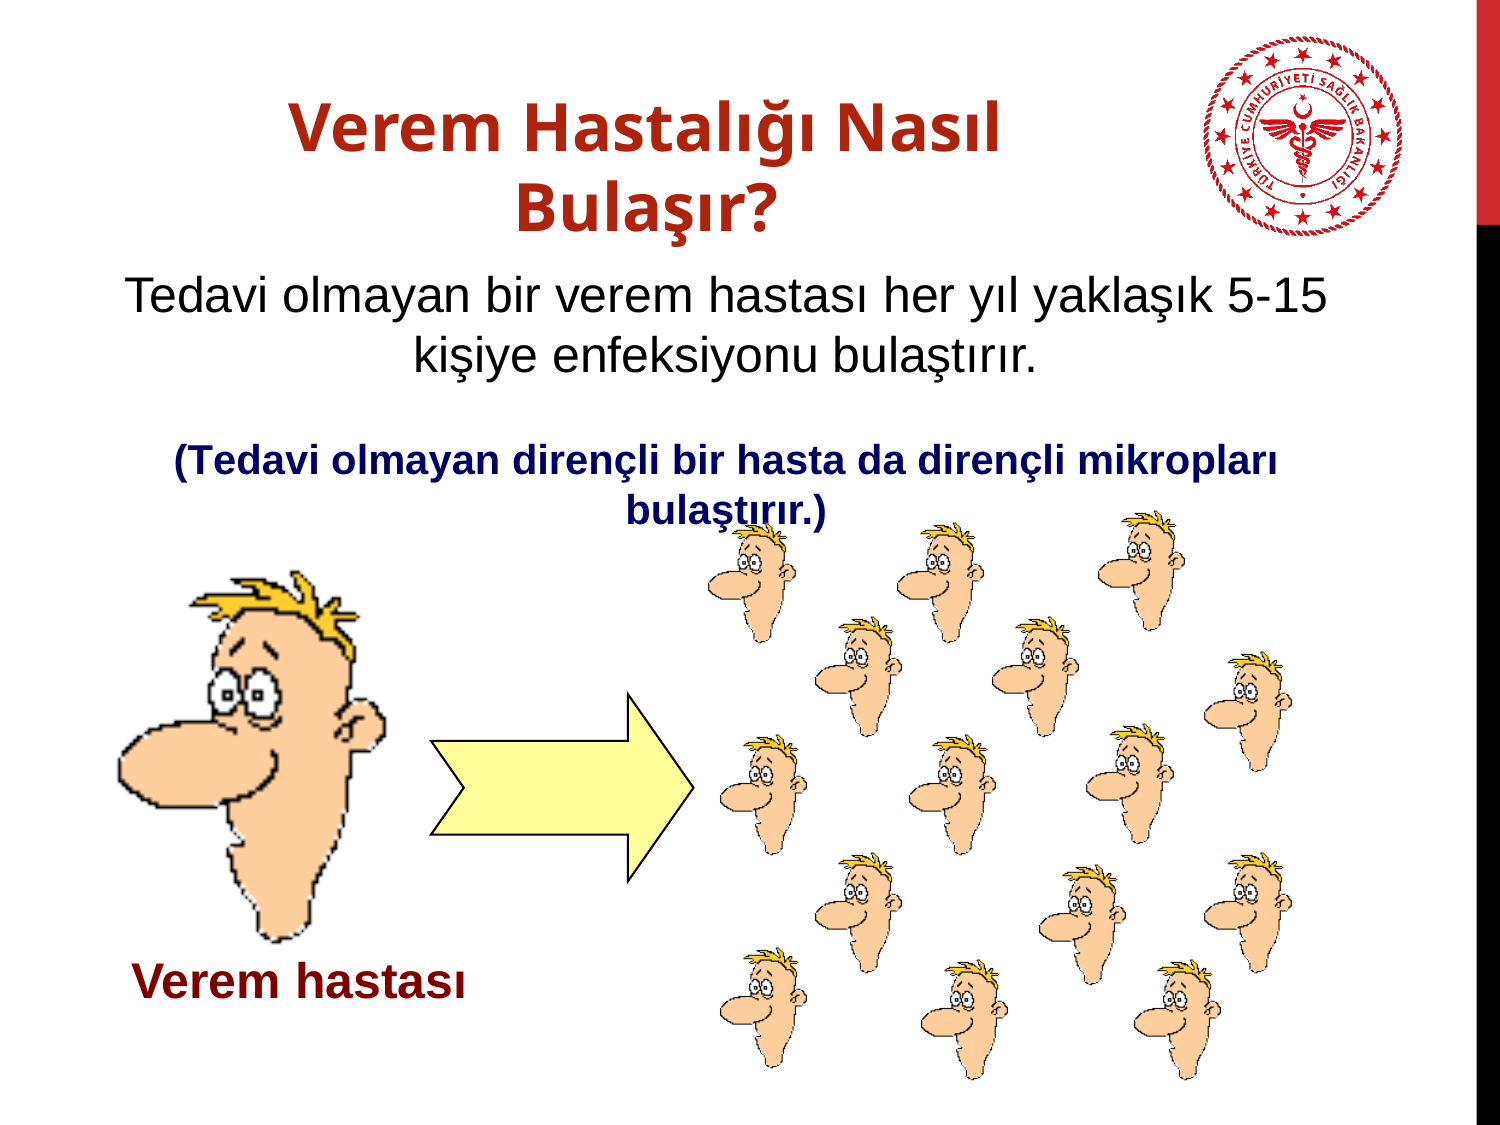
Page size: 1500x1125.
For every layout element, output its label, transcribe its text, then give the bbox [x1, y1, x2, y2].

text_box [430, 694, 694, 882]
text_box Verem hastası [116, 940, 497, 1016]
text_box Verem Hastalığı Nasıl Bulaşır? [159, 66, 1133, 270]
picture [702, 519, 801, 646]
text_box Tedavi olmayan bir verem hastası her yıl yaklaşık 5-15 kişiye enfeksiyonu bulaştırır. (Tedavi olmayan dirençli bir hasta da dirençli mikropları bulaştırır.) [64, 255, 1388, 541]
picture [914, 956, 1014, 1083]
picture [714, 519, 1179, 1071]
picture [99, 564, 403, 953]
picture [1033, 850, 1297, 1083]
picture [1091, 507, 1191, 634]
picture [1198, 649, 1297, 776]
picture [1180, 13, 1425, 259]
